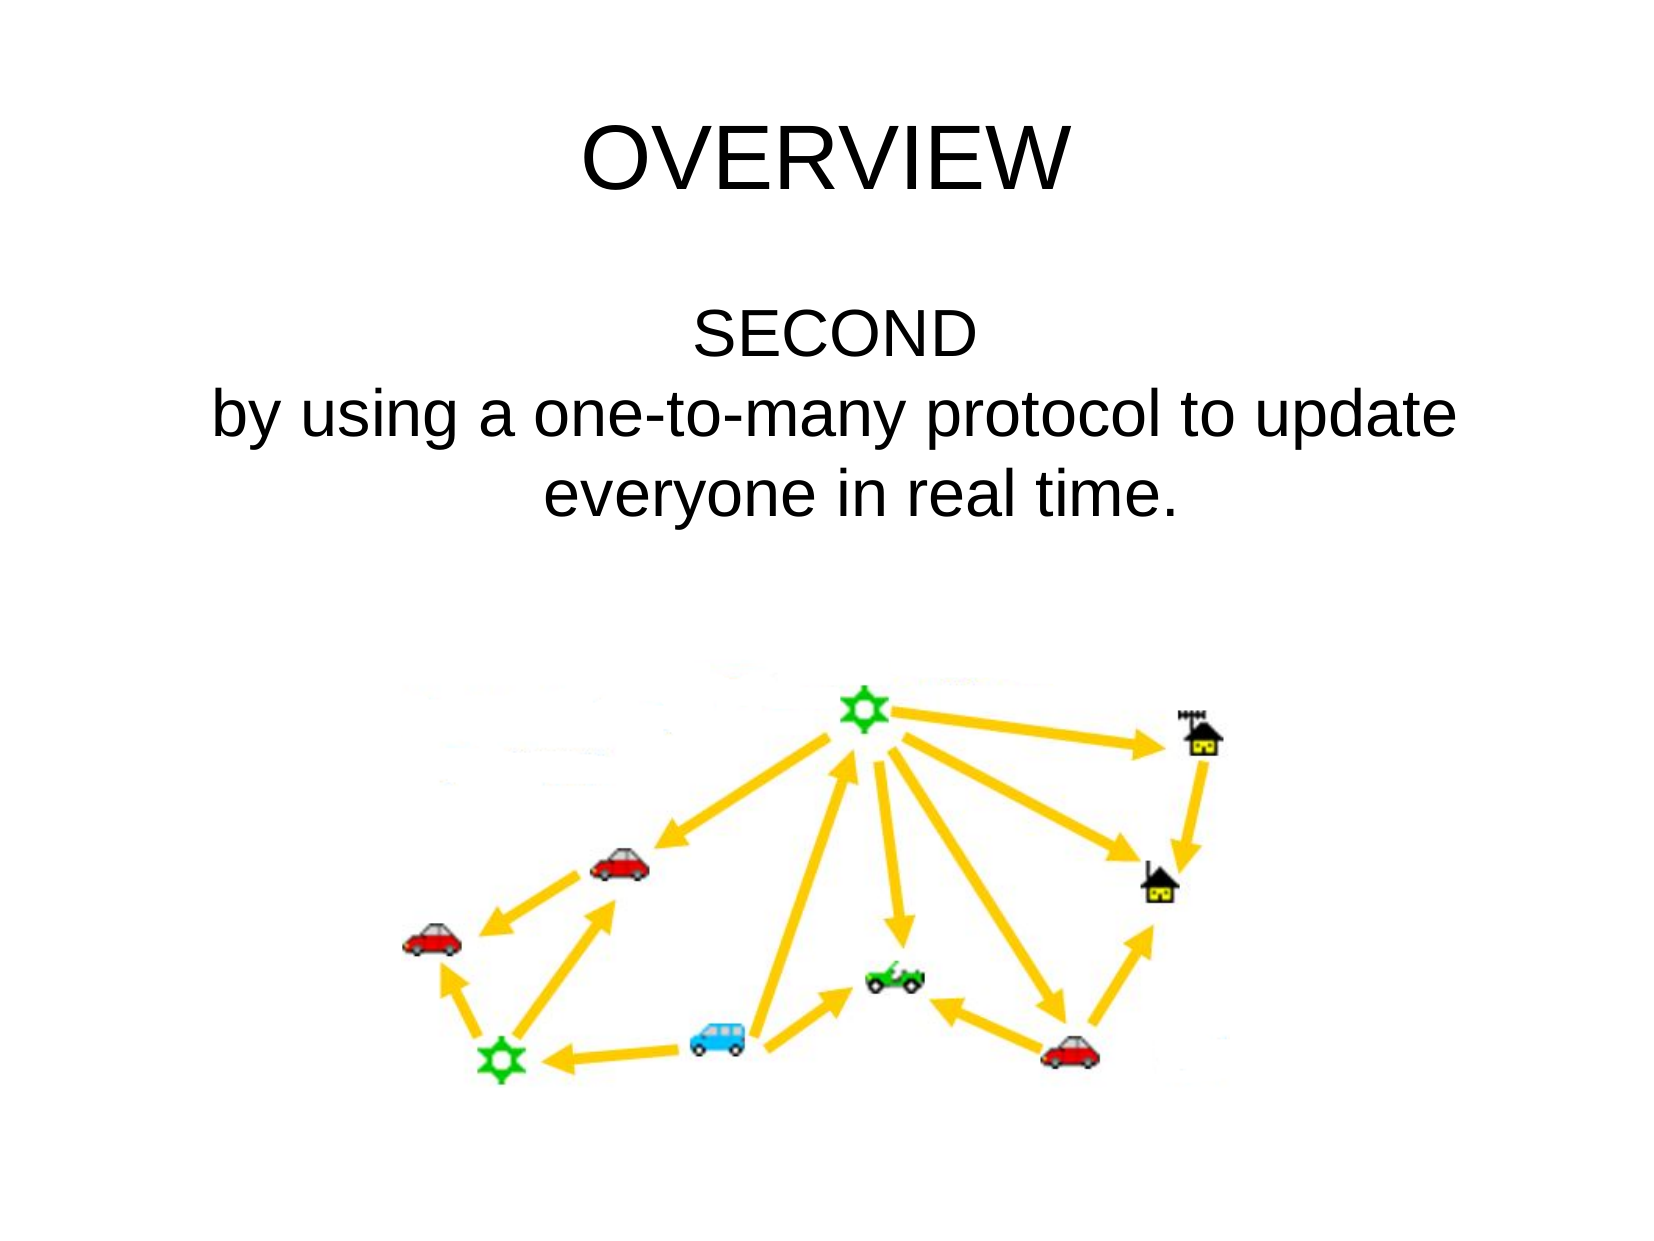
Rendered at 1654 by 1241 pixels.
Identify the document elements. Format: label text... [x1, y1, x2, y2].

picture [401, 659, 1230, 1089]
text_box SECOND by using a one-to-many protocol to update everyone in real time. [82, 290, 1571, 1010]
text_box OVERVIEW [82, 49, 1571, 257]
